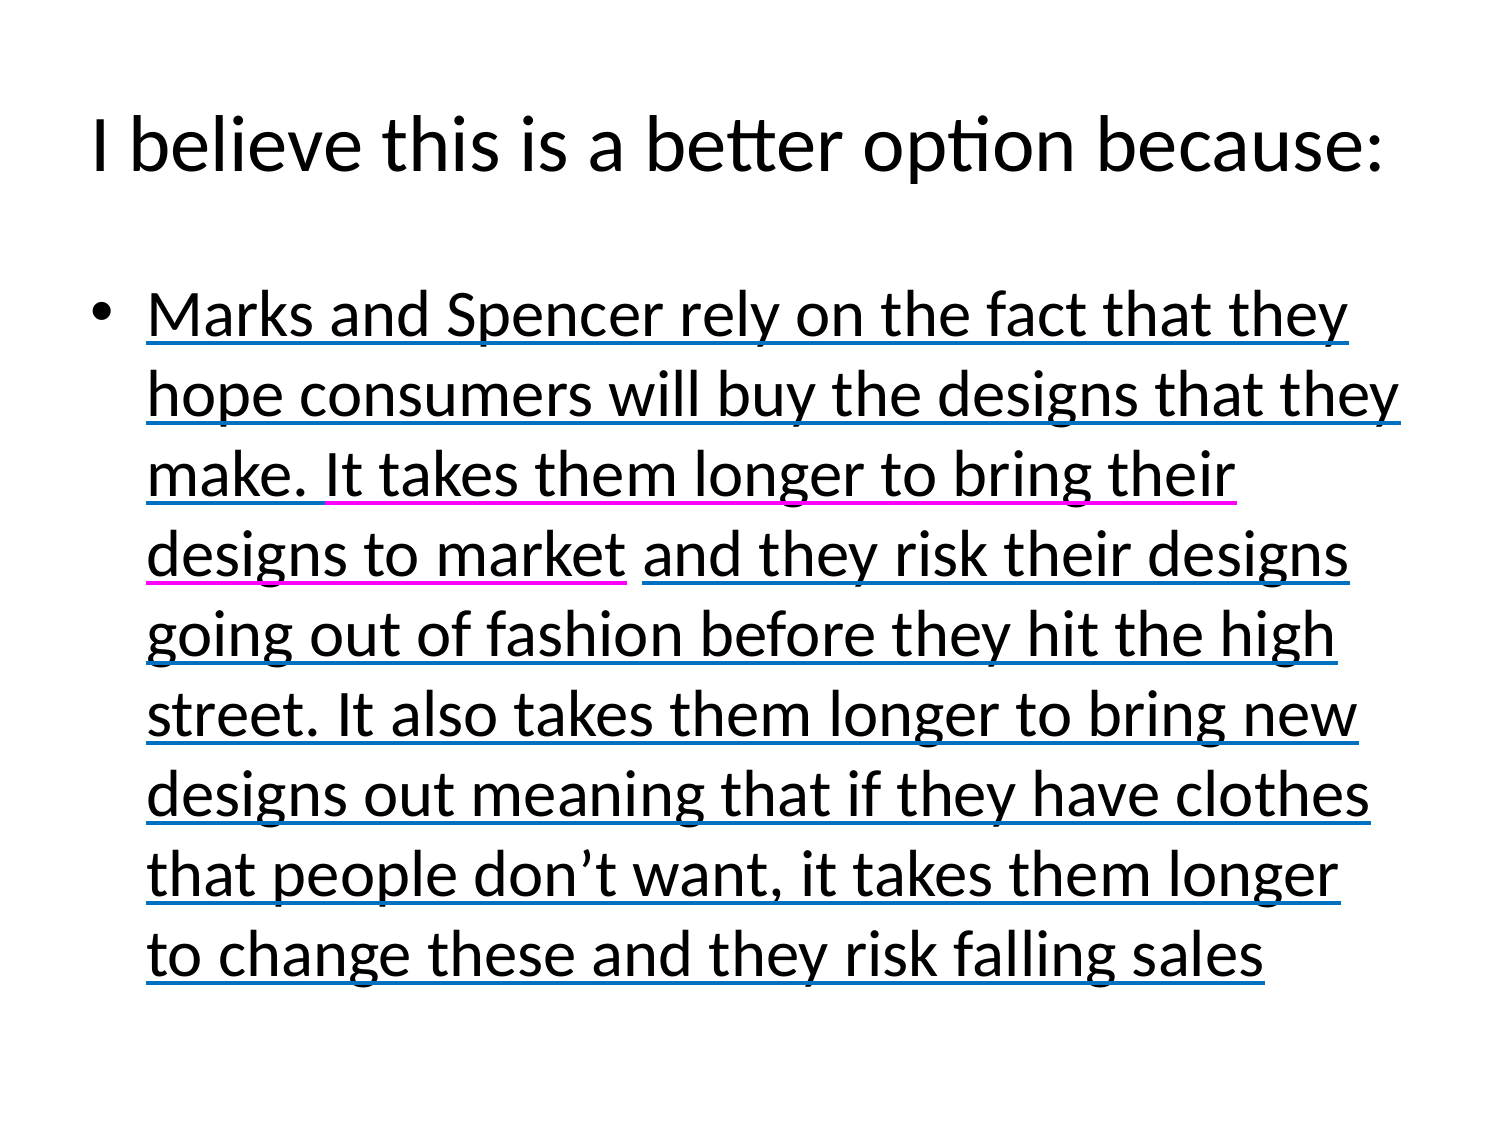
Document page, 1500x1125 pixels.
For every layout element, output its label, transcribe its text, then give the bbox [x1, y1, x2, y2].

list Marks and Spencer rely on the fact that they hope consumers will buy the designs that they make. It takes them longer to bring their designs to market and they risk their designs going out of fashion before they hit the high street. It also takes them longer to bring new designs out meaning that if they have clothes that people don’t want, it takes them longer to change these and they risk falling sales [75, 262, 1425, 1005]
title I believe this is a better option because: [75, 45, 1425, 233]
